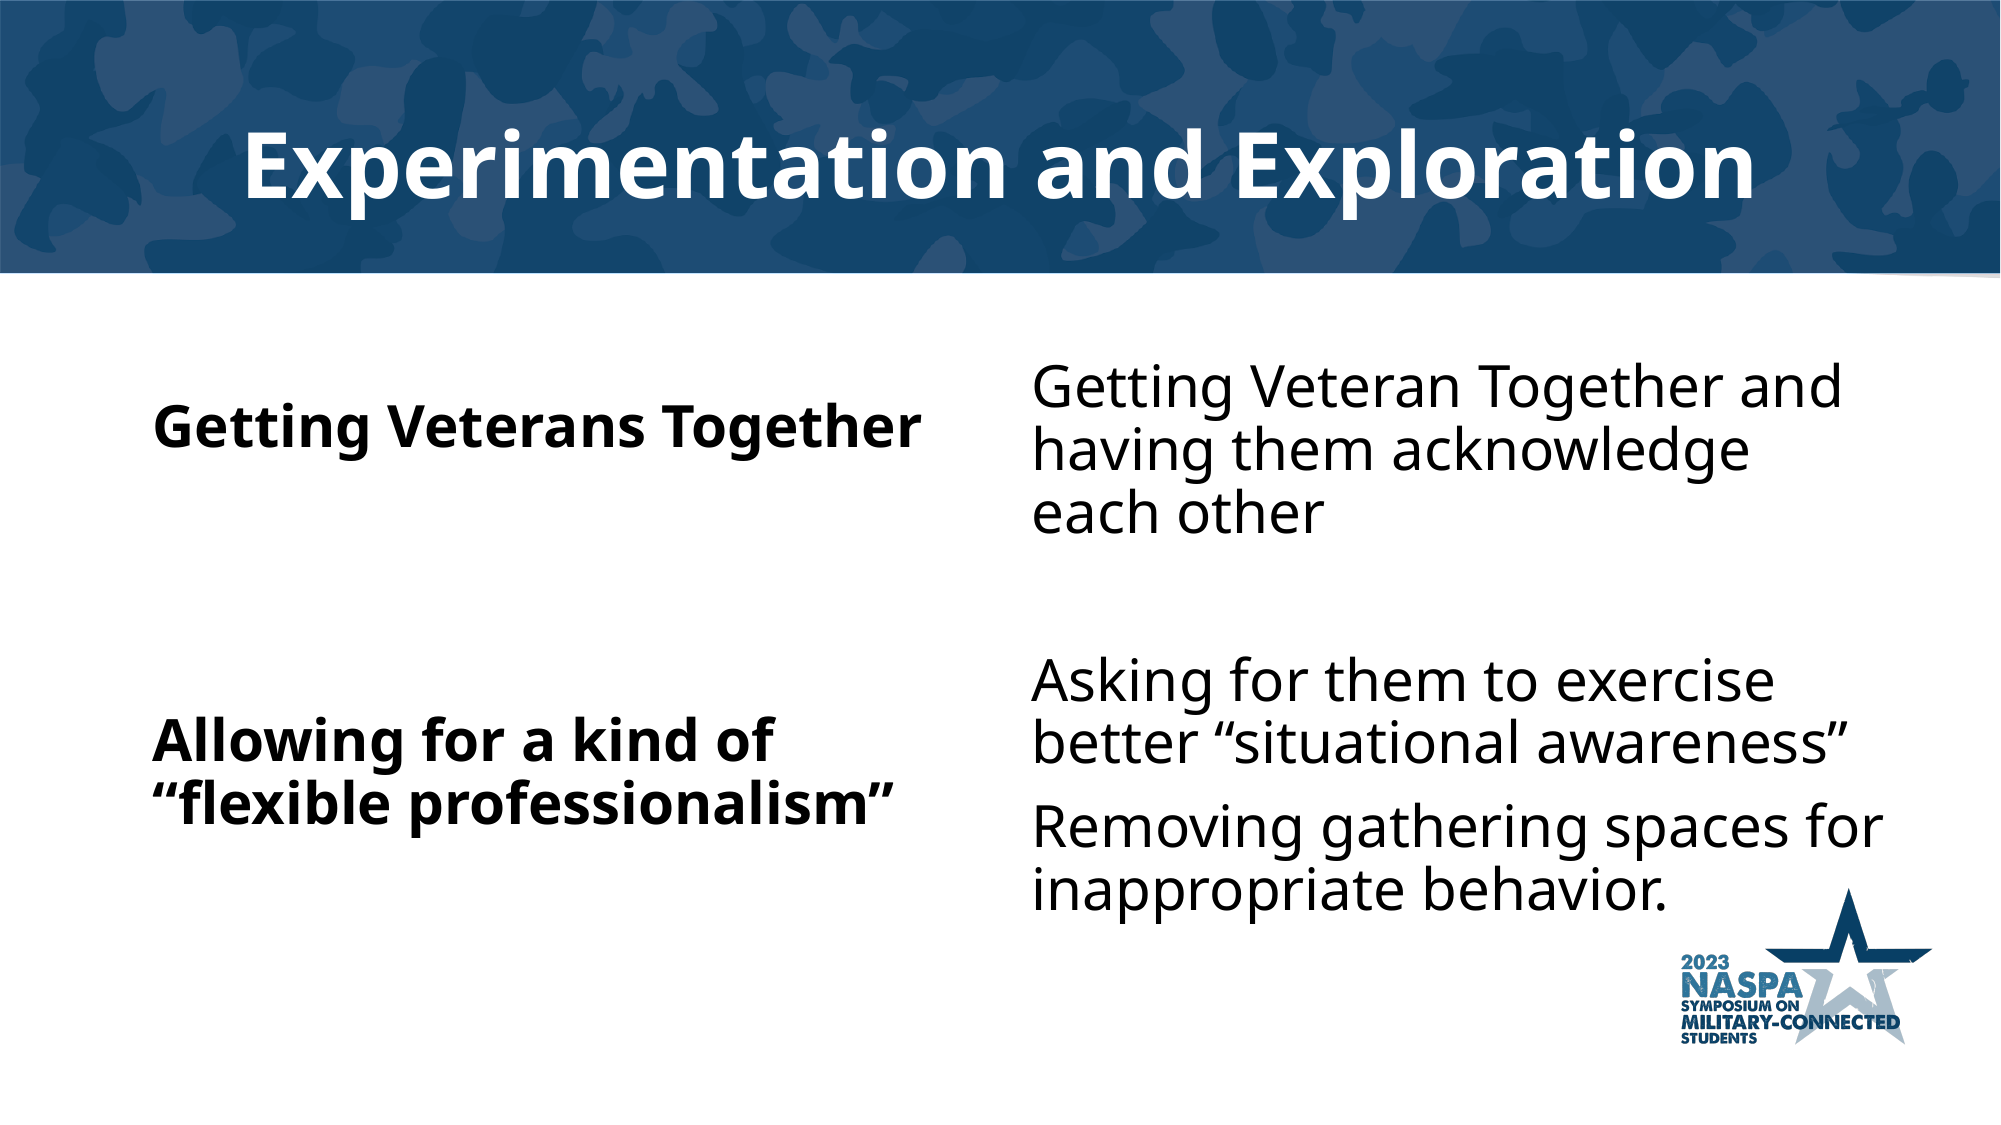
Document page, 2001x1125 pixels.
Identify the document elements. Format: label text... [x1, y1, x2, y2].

list Getting Veteran Together and having them acknowledge each other Asking for them to exercise better “situational awareness” Removing gathering spaces for inappropriate behavior. [1016, 350, 1900, 959]
title Experimentation and Exploration [137, 59, 1863, 278]
list Getting Veterans Together Allowing for a kind of “flexible professionalism” [137, 299, 988, 1014]
picture [0, 0, 2001, 1125]
